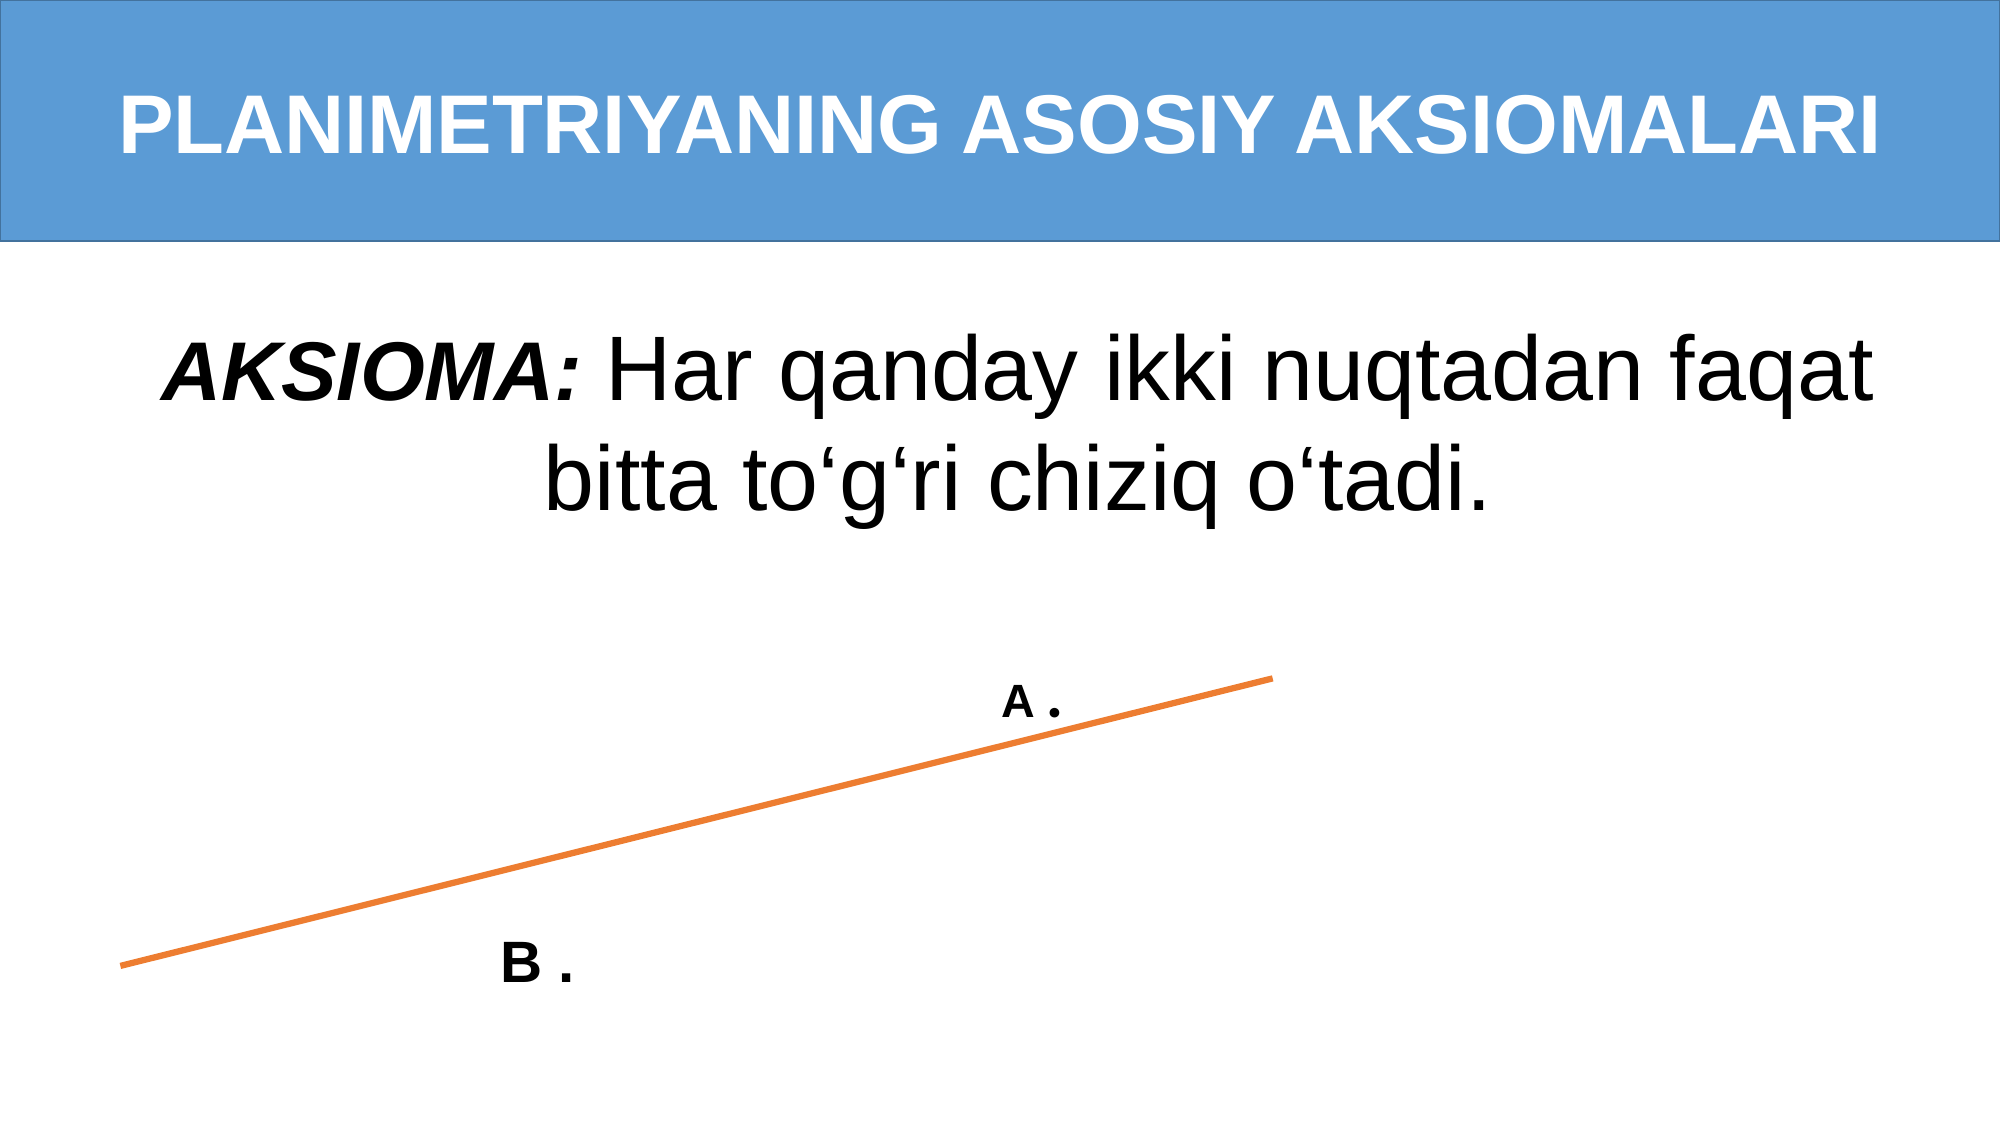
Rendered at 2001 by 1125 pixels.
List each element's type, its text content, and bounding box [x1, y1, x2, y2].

list A . B . [76, 520, 1245, 1005]
text_box PLANIMETRIYANING ASOSIY AKSIOMALARI [0, 0, 2000, 242]
text_box AKSIOMA: Har qanday ikki nuqtadan faqat bitta to‘g‘ri chiziq o‘tadi. [104, 301, 1933, 537]
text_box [120, 678, 1273, 966]
